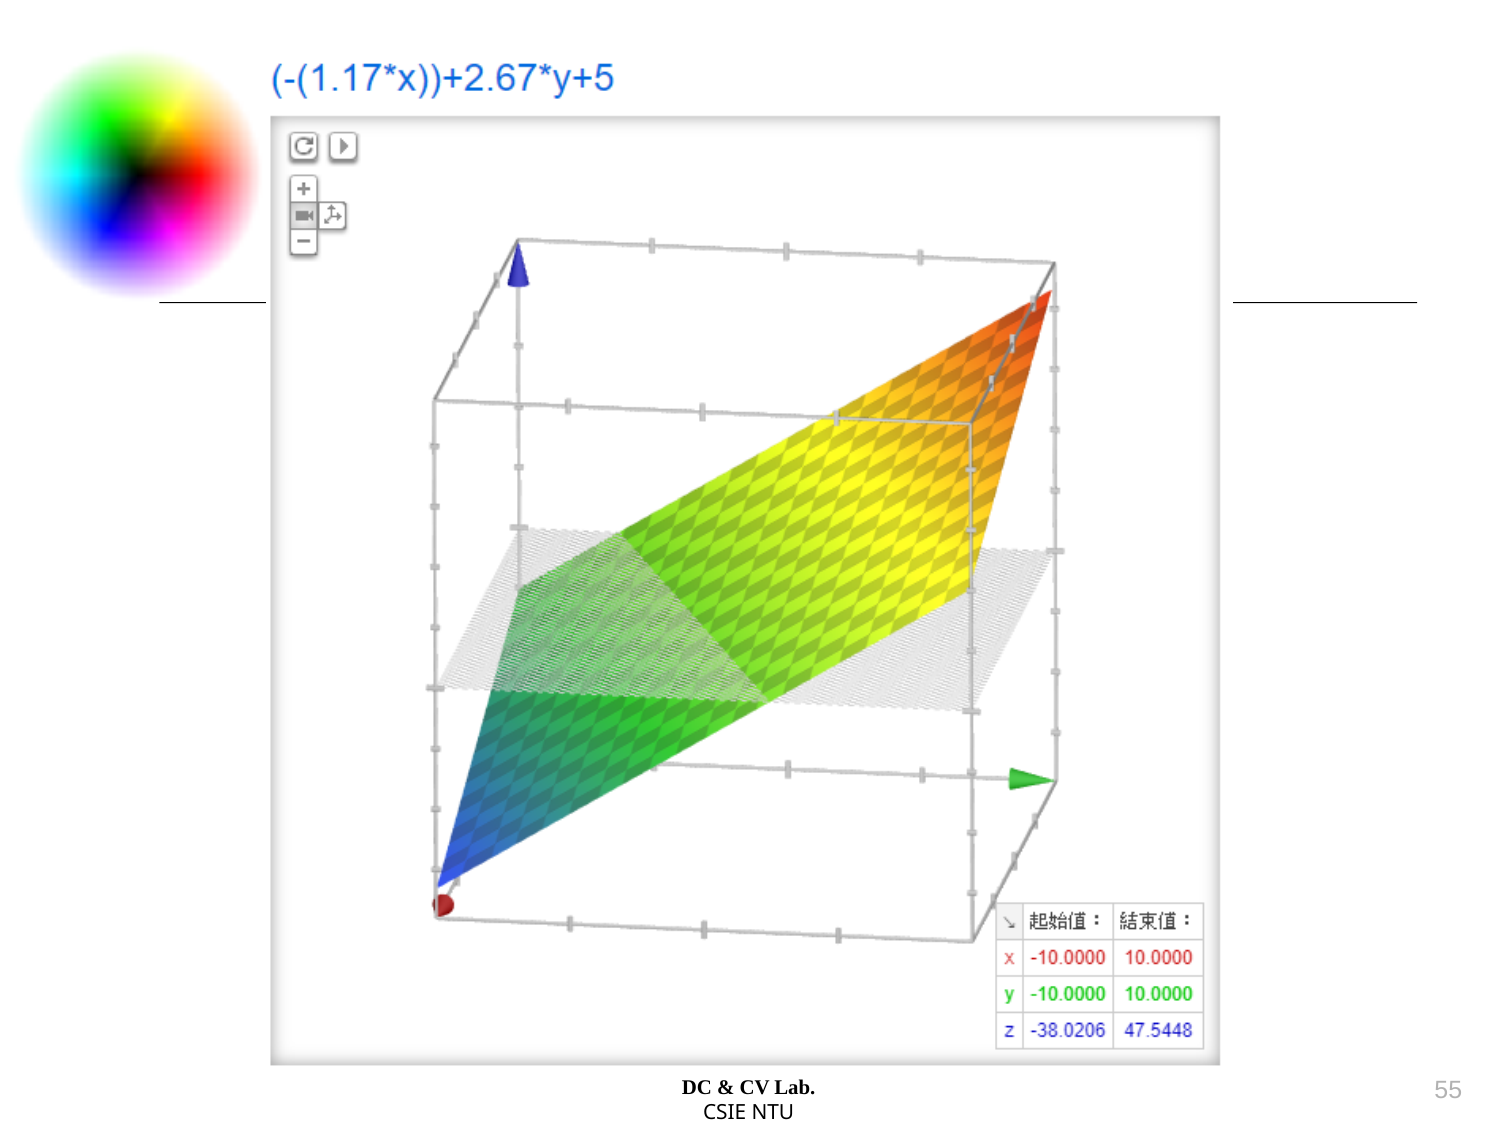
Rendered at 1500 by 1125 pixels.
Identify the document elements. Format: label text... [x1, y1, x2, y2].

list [266, 52, 1233, 1073]
footer DC & CV Lab. CSIE NTU [511, 1081, 987, 1125]
slide_number 54 [1139, 1058, 1478, 1119]
picture [0, 42, 272, 318]
